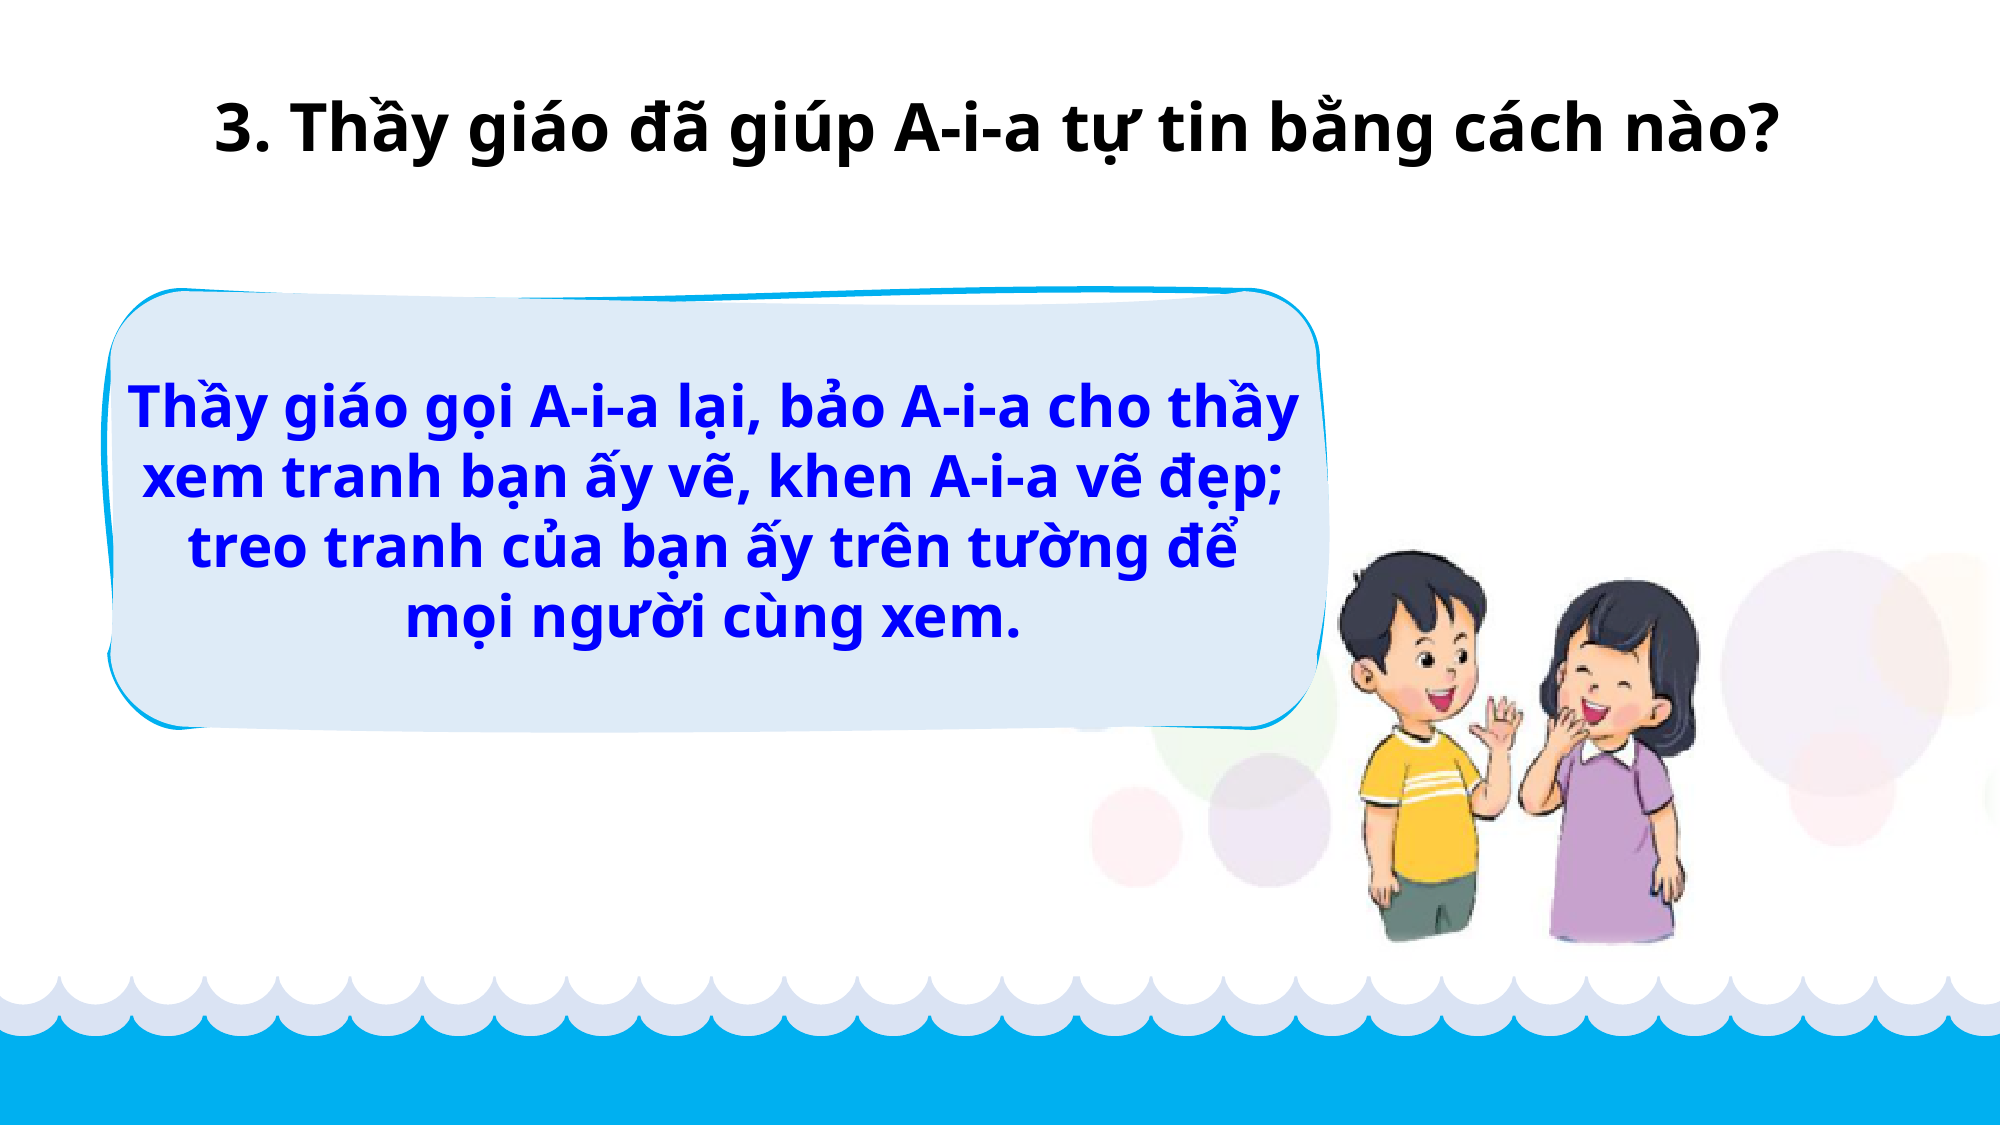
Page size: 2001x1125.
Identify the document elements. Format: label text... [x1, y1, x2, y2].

picture [1033, 508, 2000, 962]
text_box Thầy giáo gọi A-i-a lại, bảo A-i-a cho thầy xem tranh bạn ấy vẽ, khen A-i-a vẽ đẹp; treo tranh của bạn ấy trên tường để mọi người cùng xem. [102, 288, 1330, 733]
text_box 3. Thầy giáo đã giúp A-i-a tự tin bằng cách nào? [199, 77, 1840, 172]
